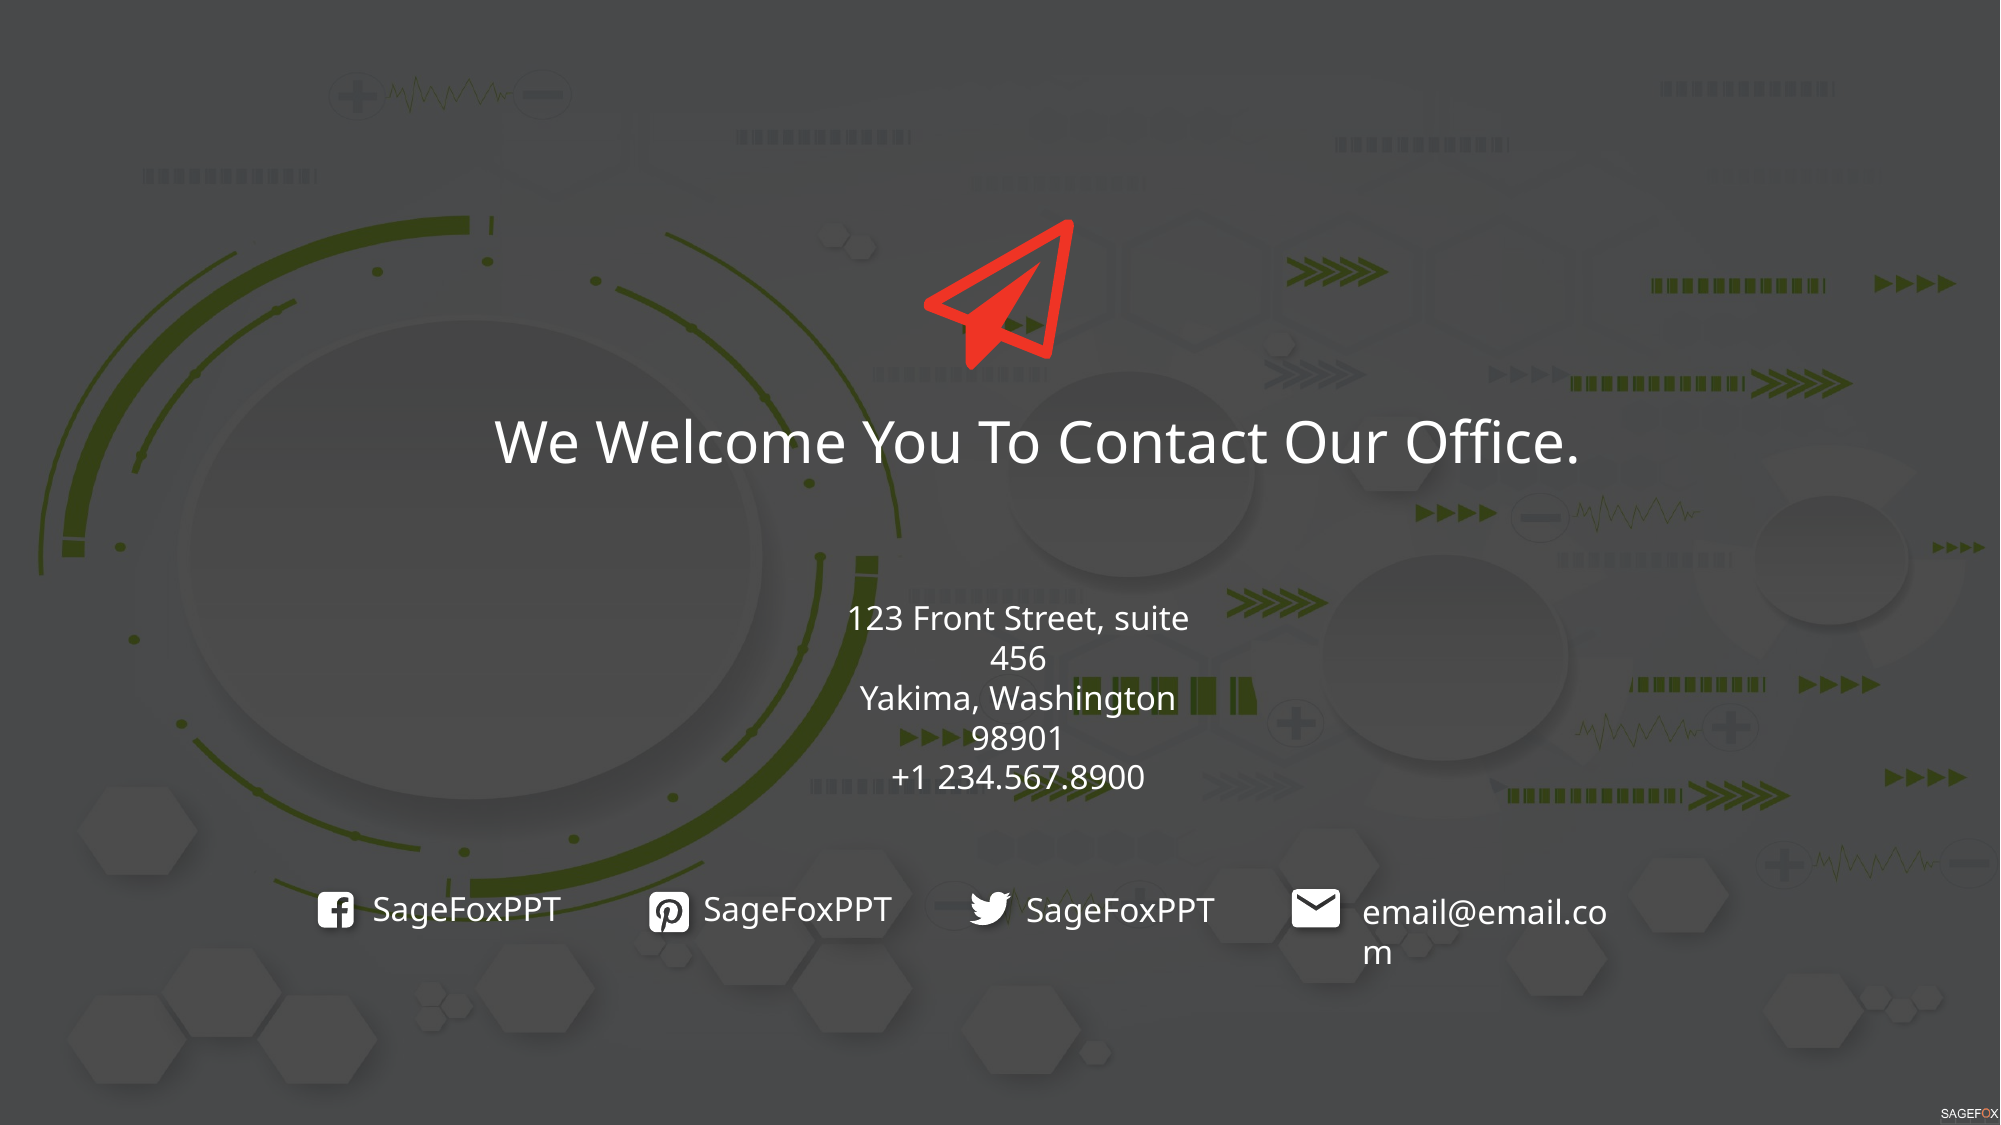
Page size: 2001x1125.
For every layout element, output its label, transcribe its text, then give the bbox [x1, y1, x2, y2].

text_box [1291, 889, 1340, 928]
text_box SageFoxPPT [1011, 881, 1252, 937]
picture [0, 0, 2001, 1125]
text_box email@email.com [1347, 884, 1649, 979]
text_box [649, 891, 688, 933]
text_box SageFoxPPT [357, 880, 598, 936]
text_box We Welcome You To Contact Our Office. [477, 398, 1598, 483]
text_box SageFoxPPT [688, 880, 929, 936]
text_box [969, 891, 1011, 926]
text_box 123 Front Street, suite 456 Yakima, Washington 98901 +1 234.567.8900 [808, 589, 1229, 804]
text_box [317, 891, 354, 928]
text_box [923, 219, 1074, 370]
